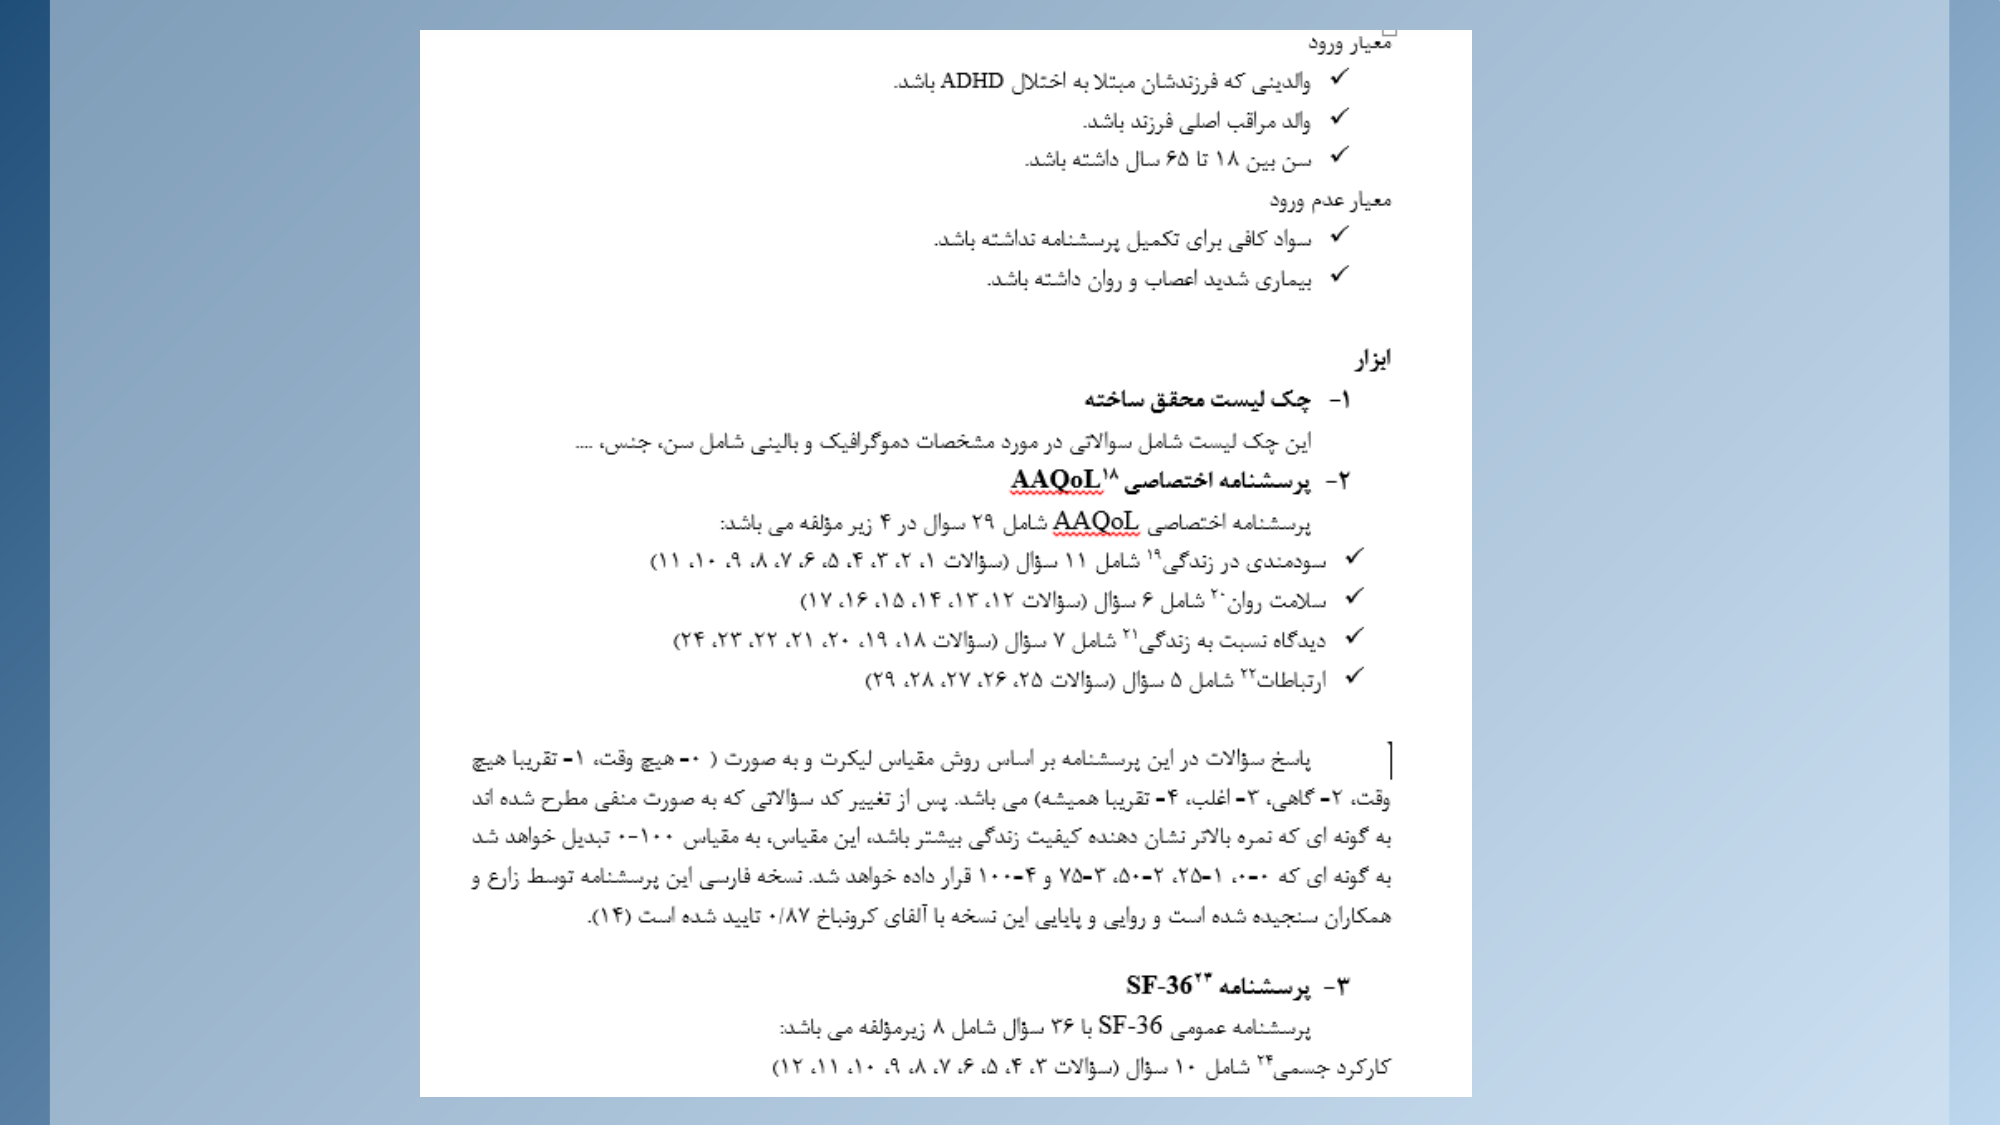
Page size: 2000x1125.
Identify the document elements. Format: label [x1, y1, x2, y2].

picture [420, 30, 1472, 1097]
